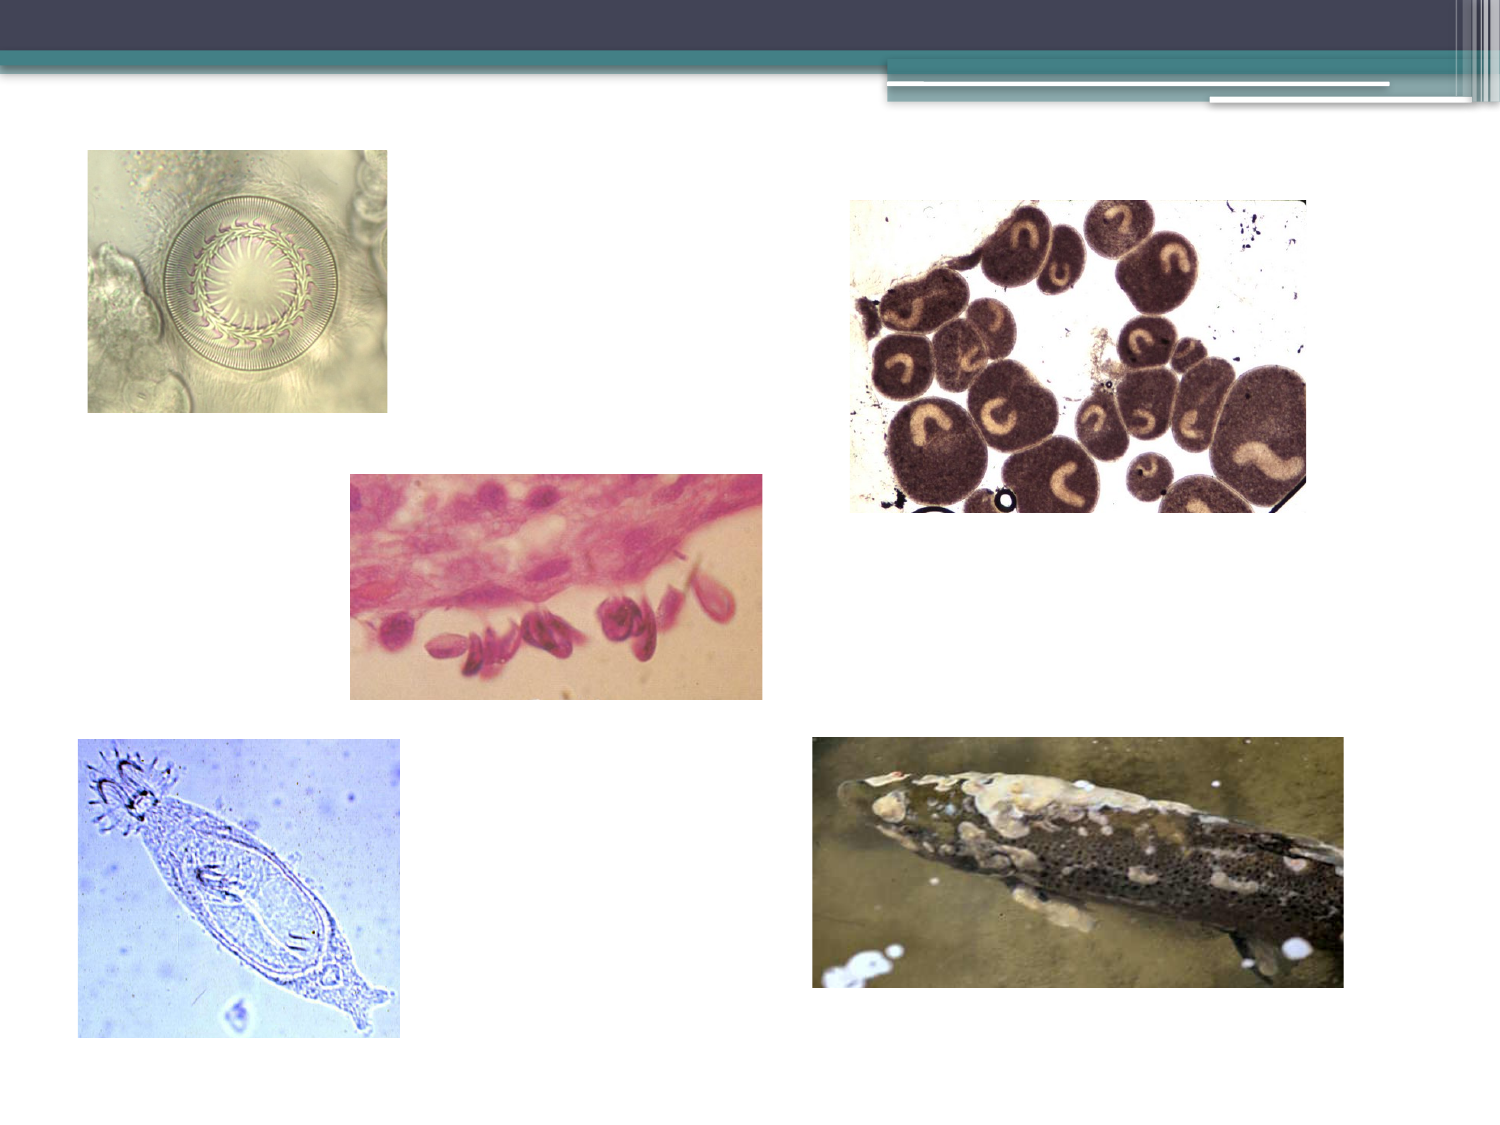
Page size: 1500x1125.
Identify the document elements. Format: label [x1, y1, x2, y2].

picture [349, 474, 763, 701]
picture [87, 149, 388, 413]
picture [849, 199, 1307, 513]
picture [812, 737, 1344, 988]
picture [77, 737, 401, 1038]
text_box [0, 0, 432, 150]
